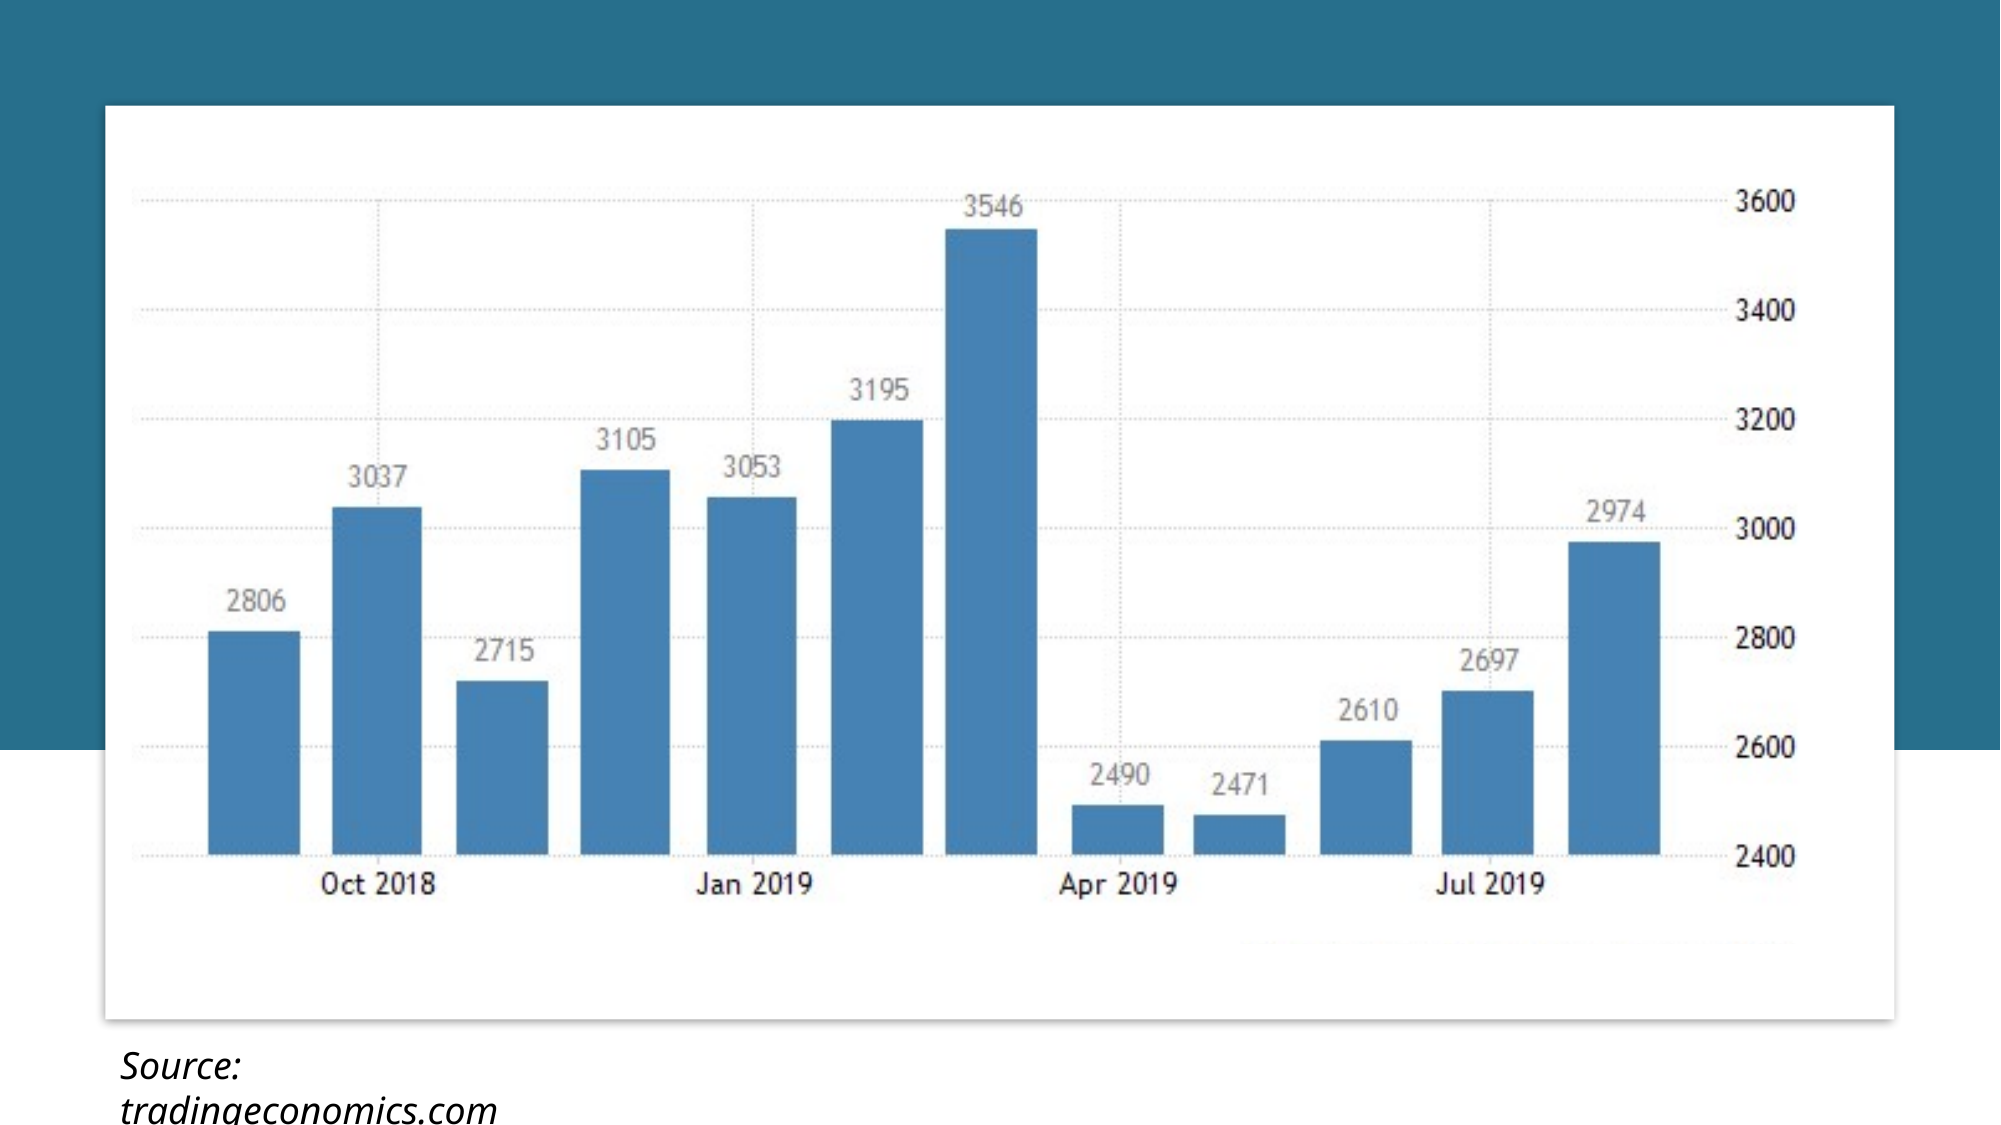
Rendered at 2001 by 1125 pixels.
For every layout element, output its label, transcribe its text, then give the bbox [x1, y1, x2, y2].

picture [131, 180, 1869, 944]
text_box Source: tradingeconomics.com [105, 1034, 629, 1125]
text_box [0, 0, 2000, 751]
text_box [104, 104, 1896, 1021]
